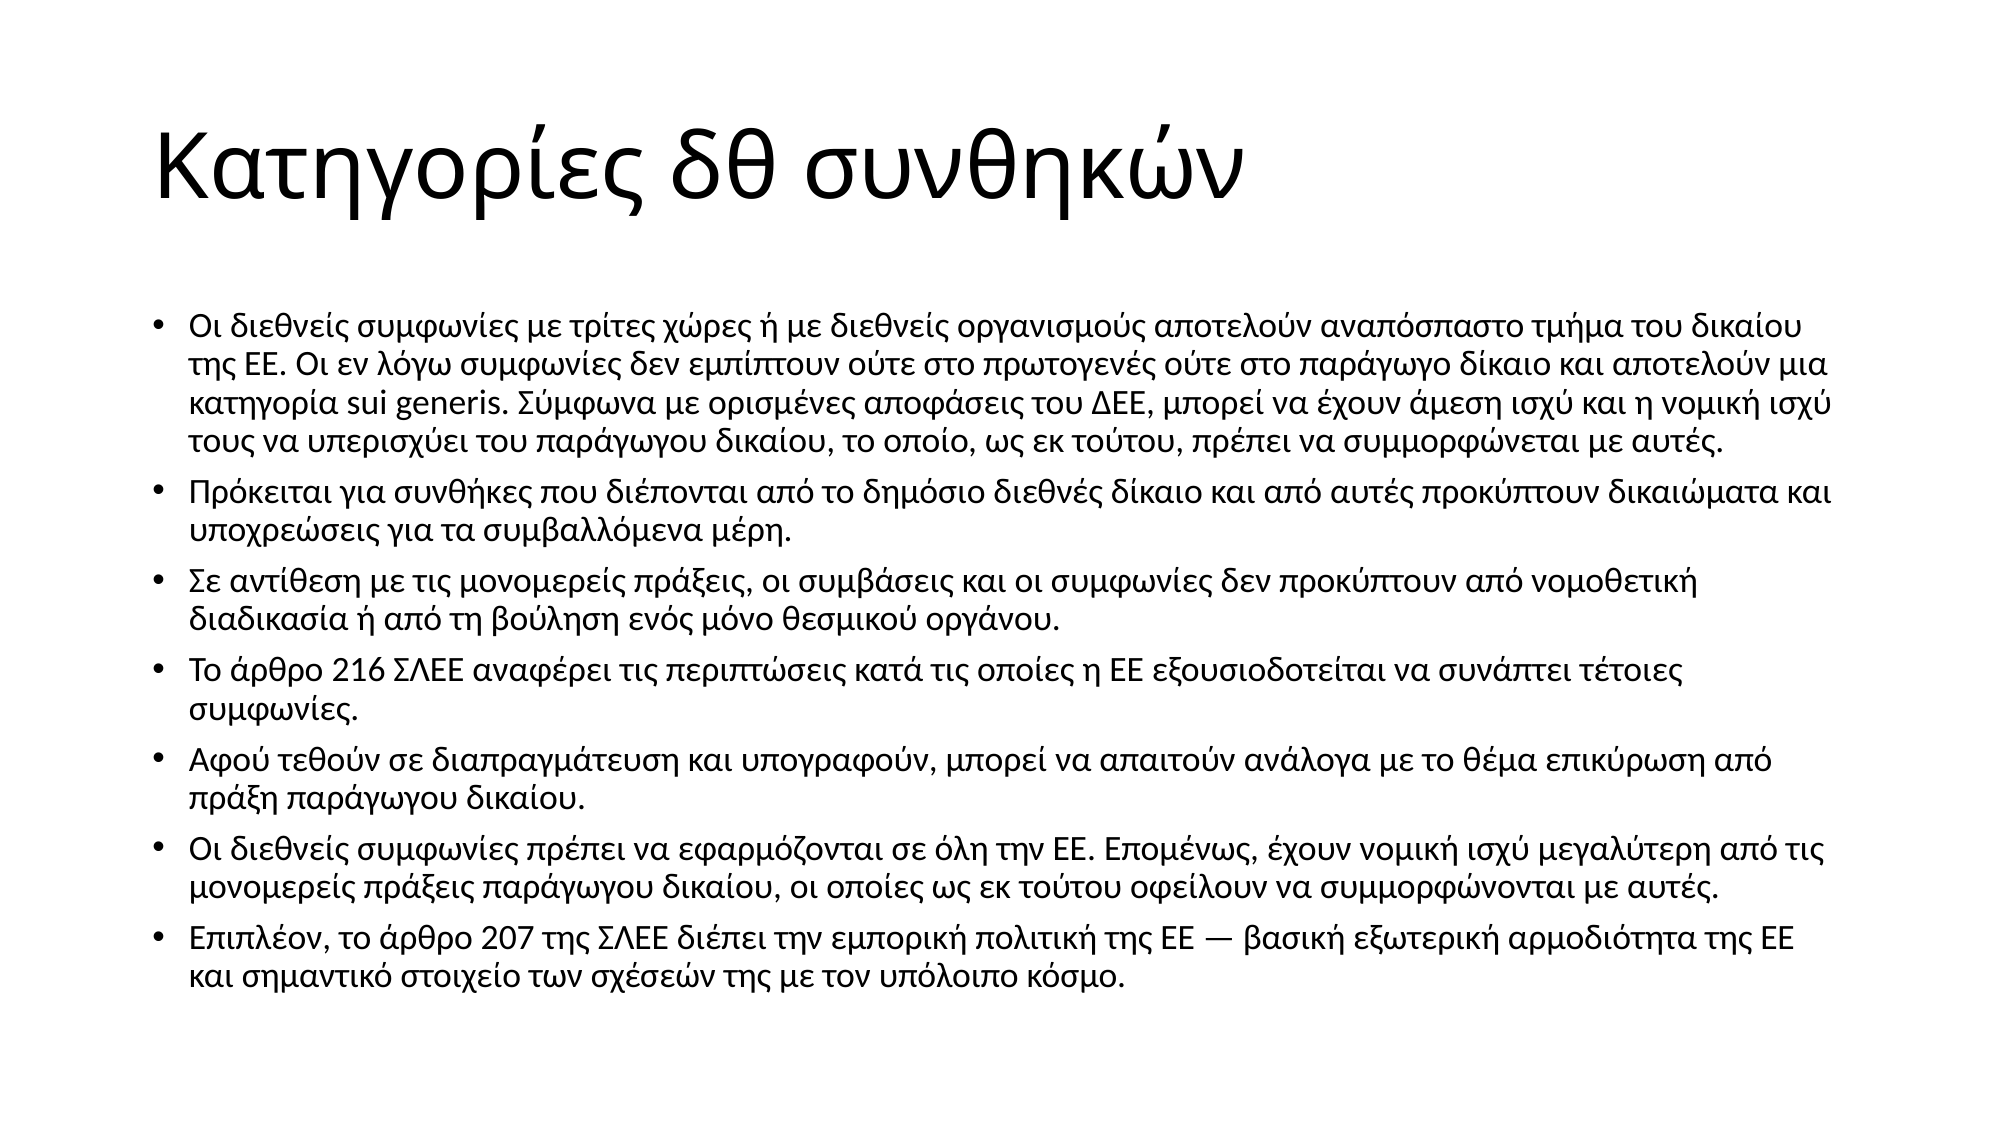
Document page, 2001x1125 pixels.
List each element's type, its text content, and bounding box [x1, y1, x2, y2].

list Οι διεθνείς συμφωνίες με τρίτες χώρες ή με διεθνείς οργανισμούς αποτελούν αναπόσπαστο τμήμα του δικαίου της ΕΕ. Οι εν λόγω συμφωνίες δεν εμπίπτουν ούτε στο πρωτογενές ούτε στο παράγωγο δίκαιο και αποτελούν μια κατηγορία sui generis. Σύμφωνα με ορισμένες αποφάσεις του ΔΕΕ, μπορεί να έχουν άμεση ισχύ και η νομική ισχύ τους να υπερισχύει του παράγωγου δικαίου, το οποίο, ως εκ τούτου, πρέπει να συμμορφώνεται με αυτές. Πρόκειται για συνθήκες που διέπονται από το δημόσιο διεθνές δίκαιο και από αυτές προκύπτουν δικαιώματα και υποχρεώσεις για τα συμβαλλόμενα μέρη. Σε αντίθεση με τις μονομερείς πράξεις, οι συμβάσεις και οι συμφωνίες δεν προκύπτουν από νομοθετική διαδικασία ή από τη βούληση ενός μόνο θεσμικού οργάνου. Το άρθρο 216 ΣΛΕΕ αναφέρει τις περιπτώσεις κατά τις οποίες η ΕΕ εξουσιοδοτείται να συνάπτει τέτοιες συμφωνίες. Αφού τεθούν σε διαπραγμάτευση και υπογραφούν, μπορεί να απαιτούν ανάλογα με το θέμα επικύρωση από πράξη παράγωγου δικαίου. Οι διεθνείς συμφωνίες πρέπει να εφαρμόζονται σε όλη την ΕΕ. Επομένως, έχουν νομική ισχύ μεγαλύτερη από τις μονομερείς πράξεις παράγωγου δικαίου, οι οποίες ως εκ τούτου οφείλουν να συμμορφώνονται με αυτές. Επιπλέον, το άρθρο 207 της ΣΛΕΕ διέπει την εμπορική πολιτική της ΕΕ — βασική εξωτερική αρμοδιότητα της ΕΕ και σημαντικό στοιχείο των σχέσεών της με τον υπόλοιπο κόσμο. [137, 299, 1863, 1014]
title Κατηγορίες δθ συνθηκών [137, 59, 1863, 278]
